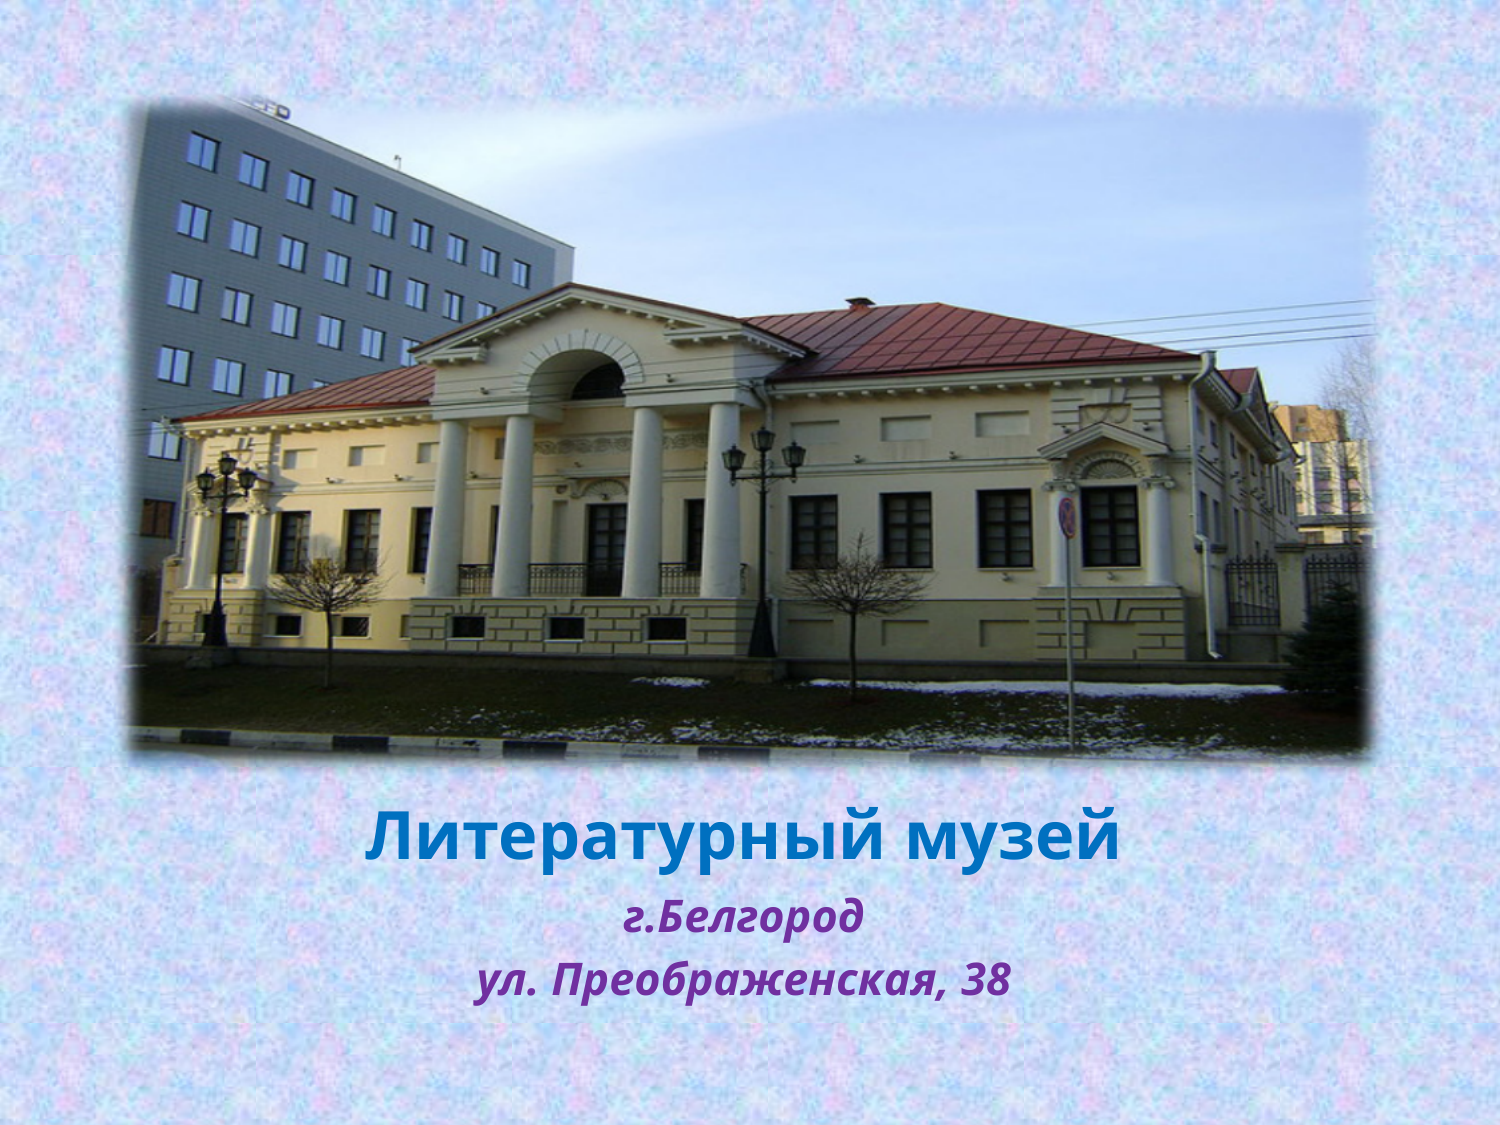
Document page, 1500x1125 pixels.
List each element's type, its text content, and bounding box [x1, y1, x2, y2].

title Литературный музей [294, 787, 1194, 880]
list г.Белгород ул. Преображенская, 38 [294, 880, 1194, 1013]
picture [0, 0, 1500, 1125]
